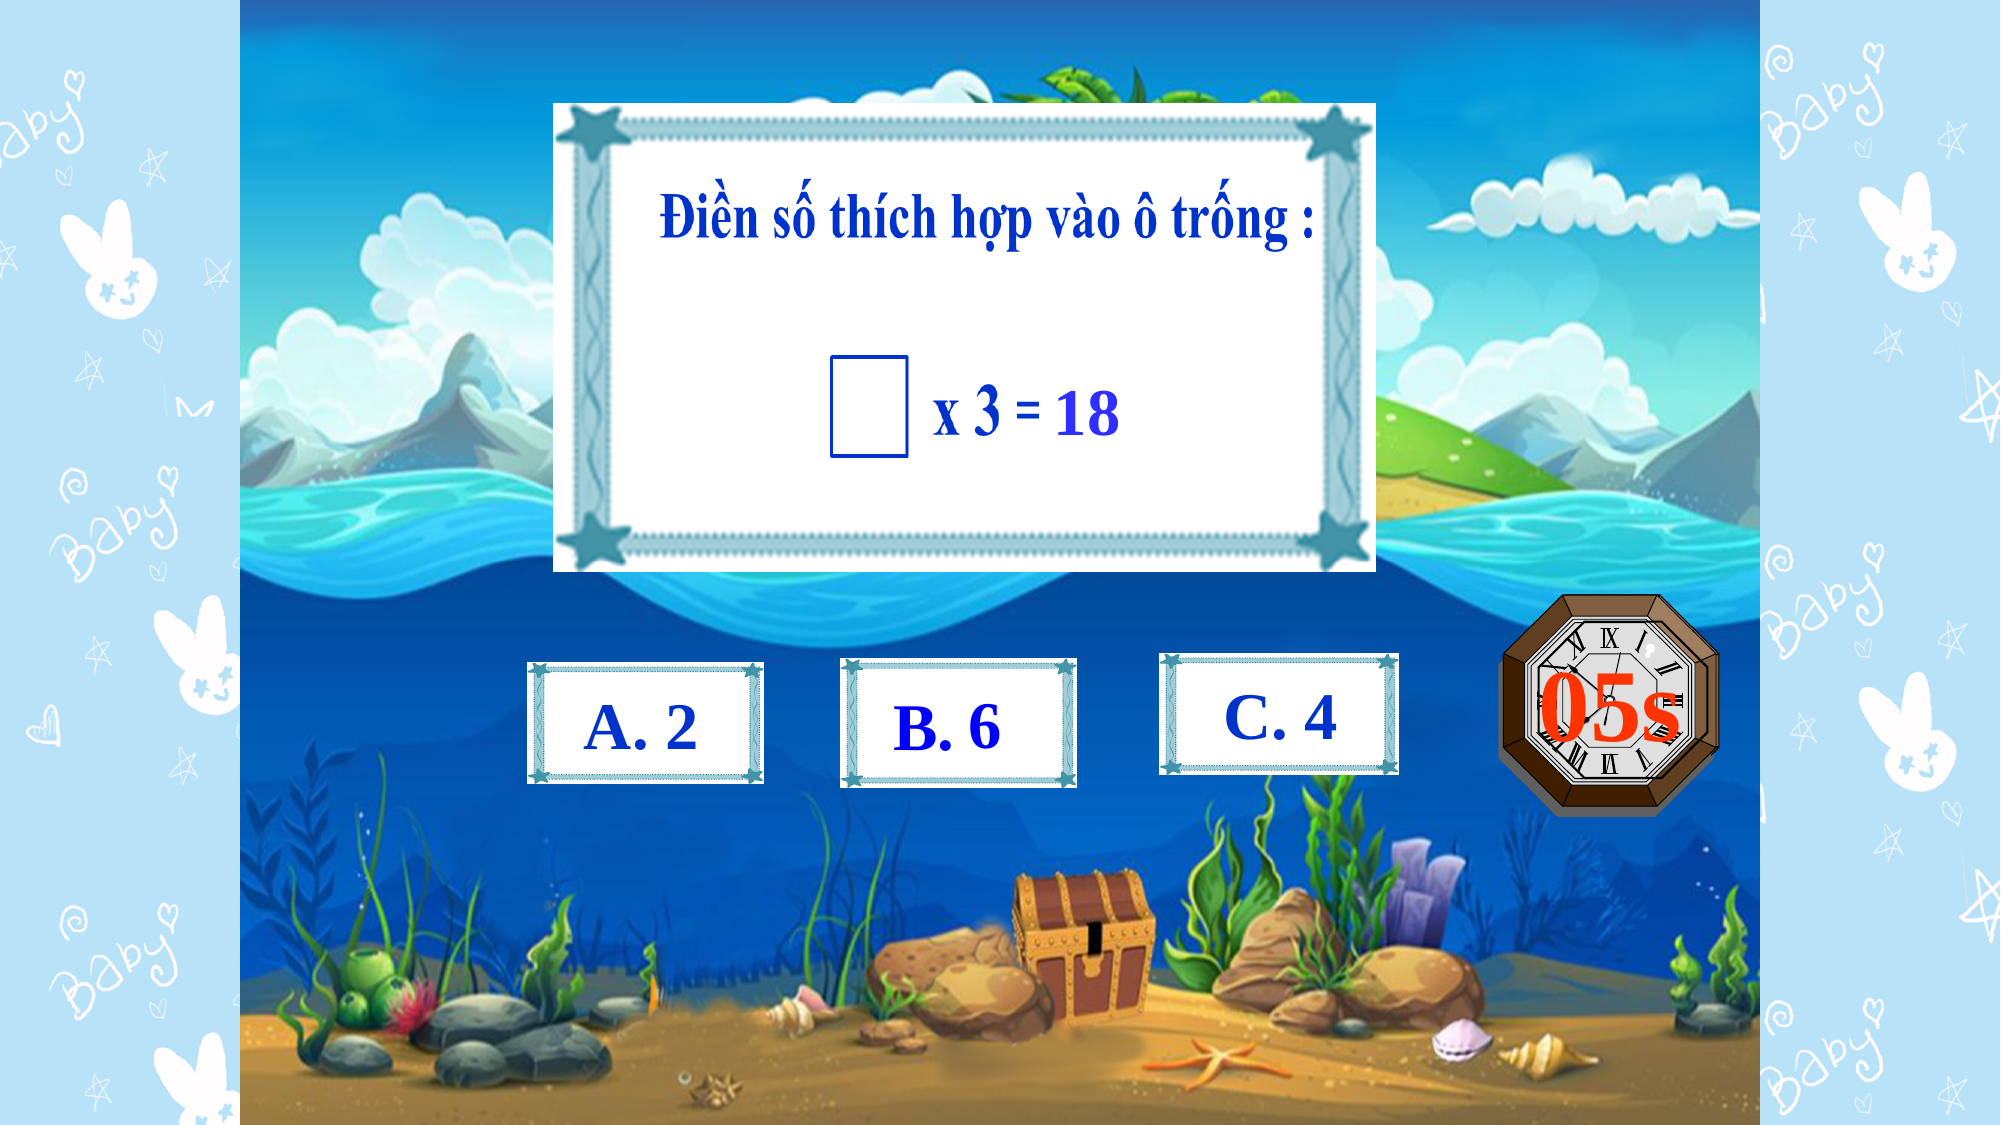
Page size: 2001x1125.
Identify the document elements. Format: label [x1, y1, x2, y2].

text_box [1498, 593, 1717, 817]
picture [0, 0, 2000, 1125]
